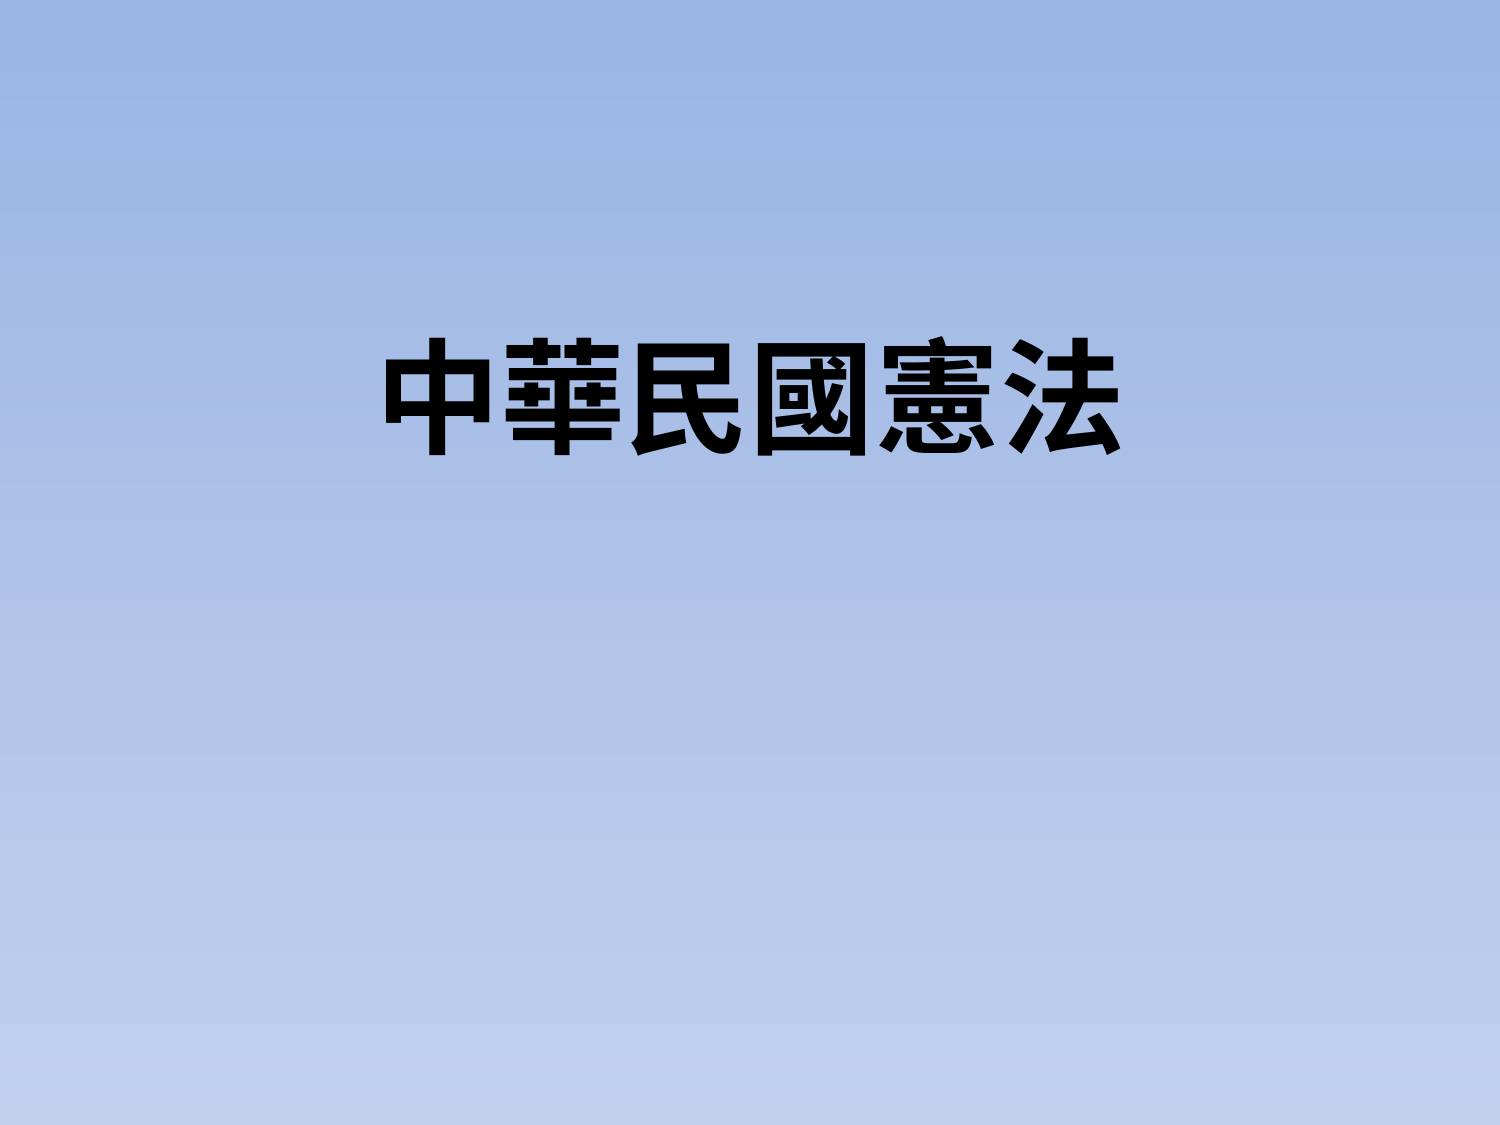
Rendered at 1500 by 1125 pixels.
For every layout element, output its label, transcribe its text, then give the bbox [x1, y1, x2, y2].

list 中華民國憲法 [75, 113, 1425, 1005]
